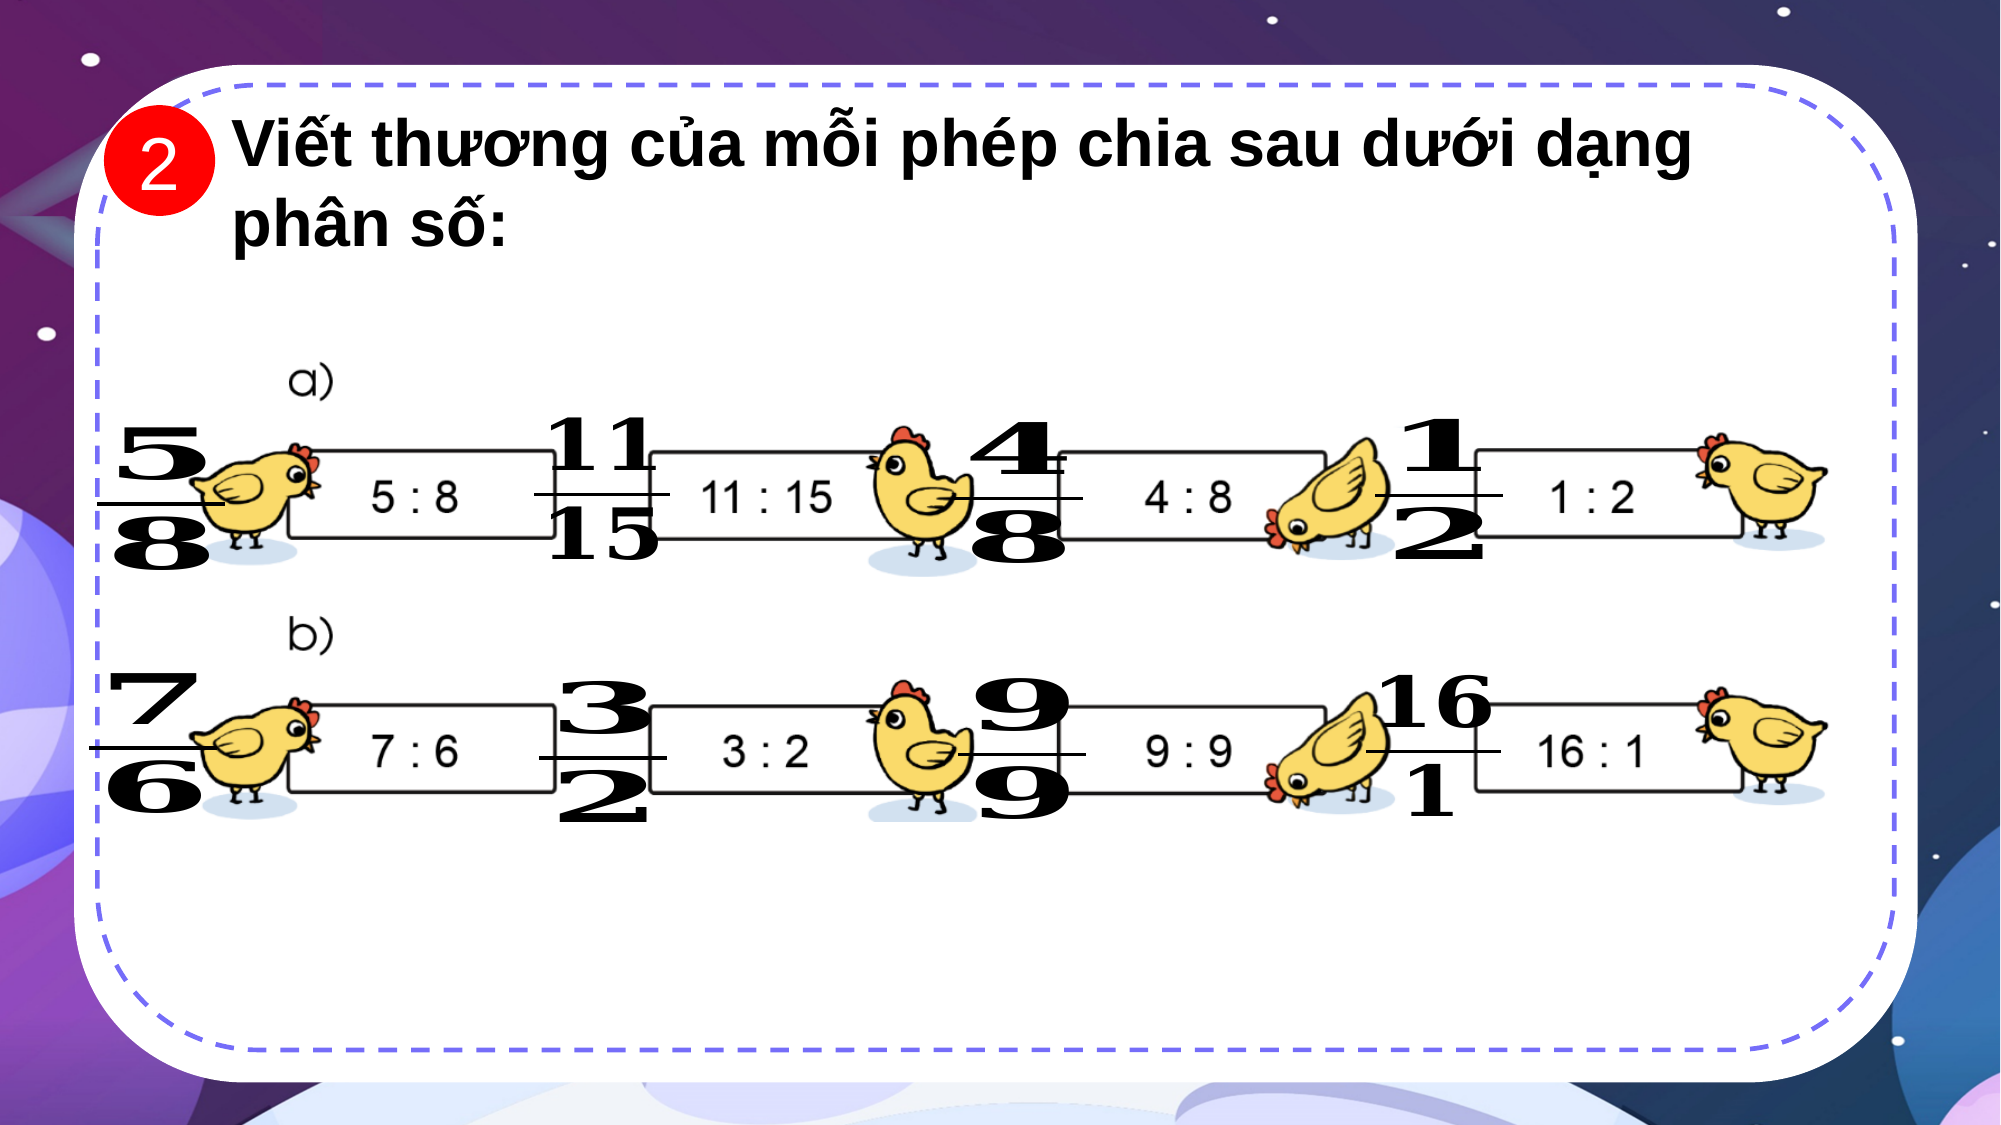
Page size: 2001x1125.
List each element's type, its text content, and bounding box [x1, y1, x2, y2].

picture [0, 0, 2001, 1125]
text_box 2 [103, 105, 216, 216]
text_box Viết thương của mỗi phép chia sau dưới dạng phân số: [217, 92, 1791, 268]
